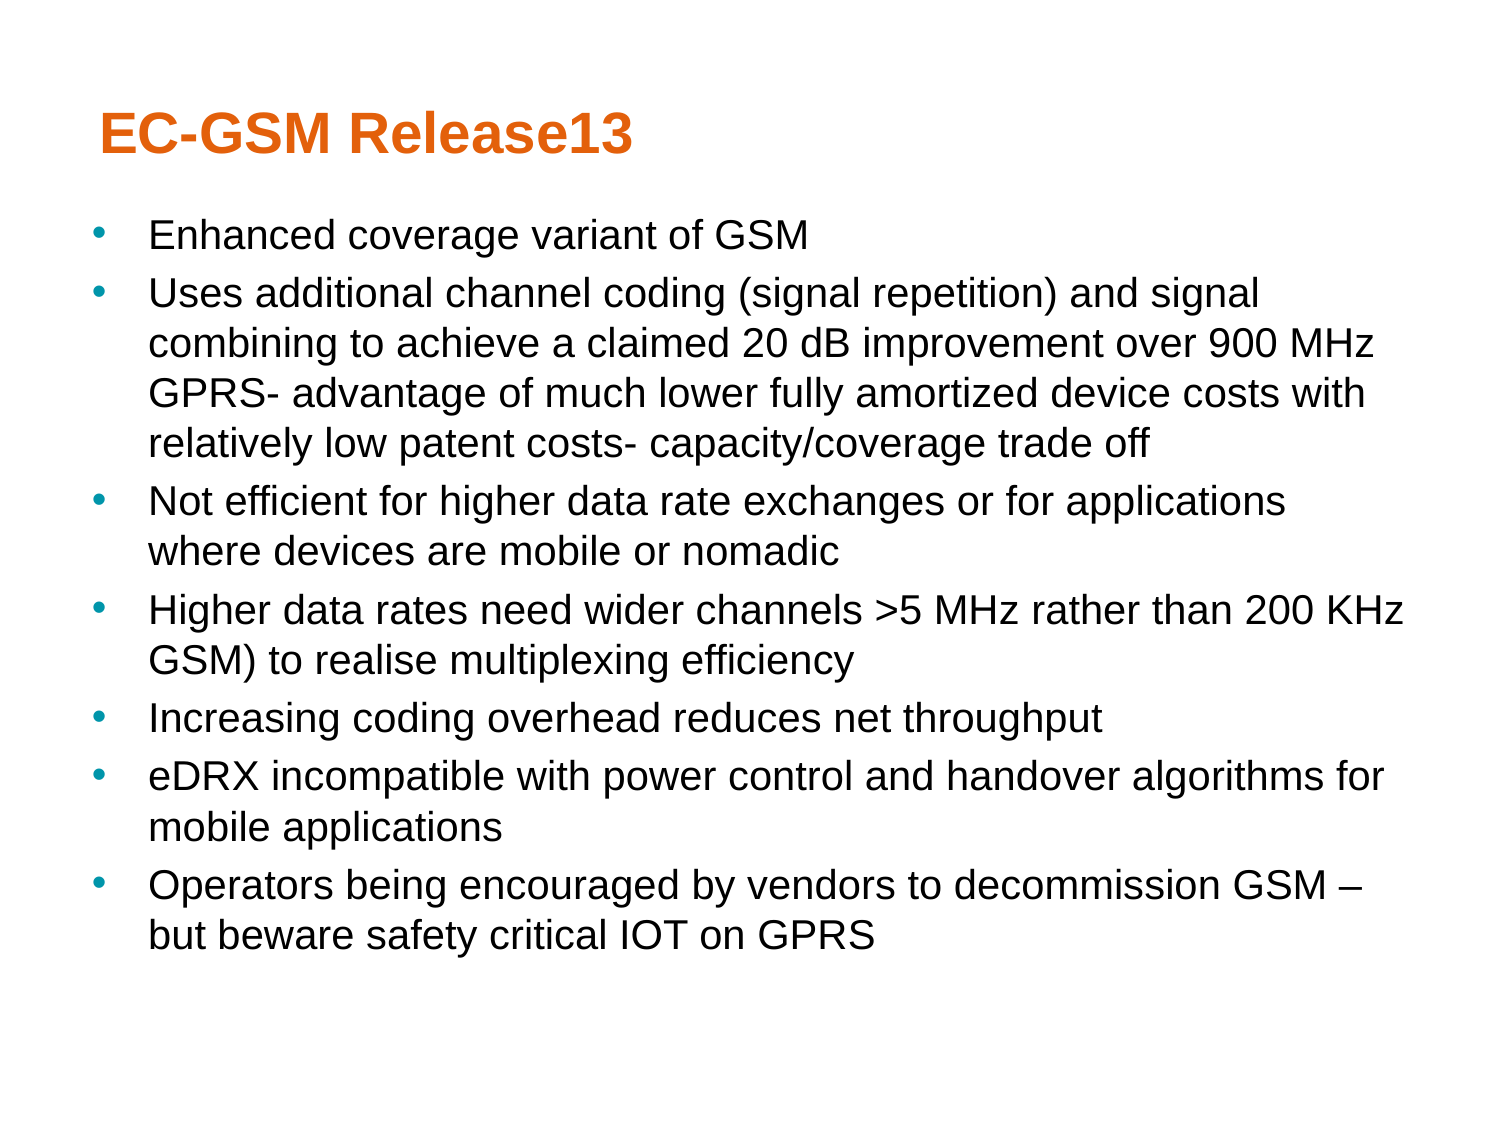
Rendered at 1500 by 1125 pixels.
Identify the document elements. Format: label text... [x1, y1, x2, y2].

list Enhanced coverage variant of GSM Uses additional channel coding (signal repetition) and signal combining to achieve a claimed 20 dB improvement over 900 MHz GPRS- advantage of much lower fully amortized device costs with relatively low patent costs- capacity/coverage trade off Not efficient for higher data rate exchanges or for applications where devices are mobile or nomadic Higher data rates need wider channels >5 MHz rather than 200 KHz GSM) to realise multiplexing efficiency Increasing coding overhead reduces net throughput eDRX incompatible with power control and handover algorithms for mobile applications Operators being encouraged by vendors to decommission GSM – but beware safety critical IOT on GPRS [76, 199, 1428, 1038]
title EC-GSM Release13 [83, 97, 1471, 173]
text_box [233, 440, 1500, 516]
text_box [383, 357, 1500, 433]
